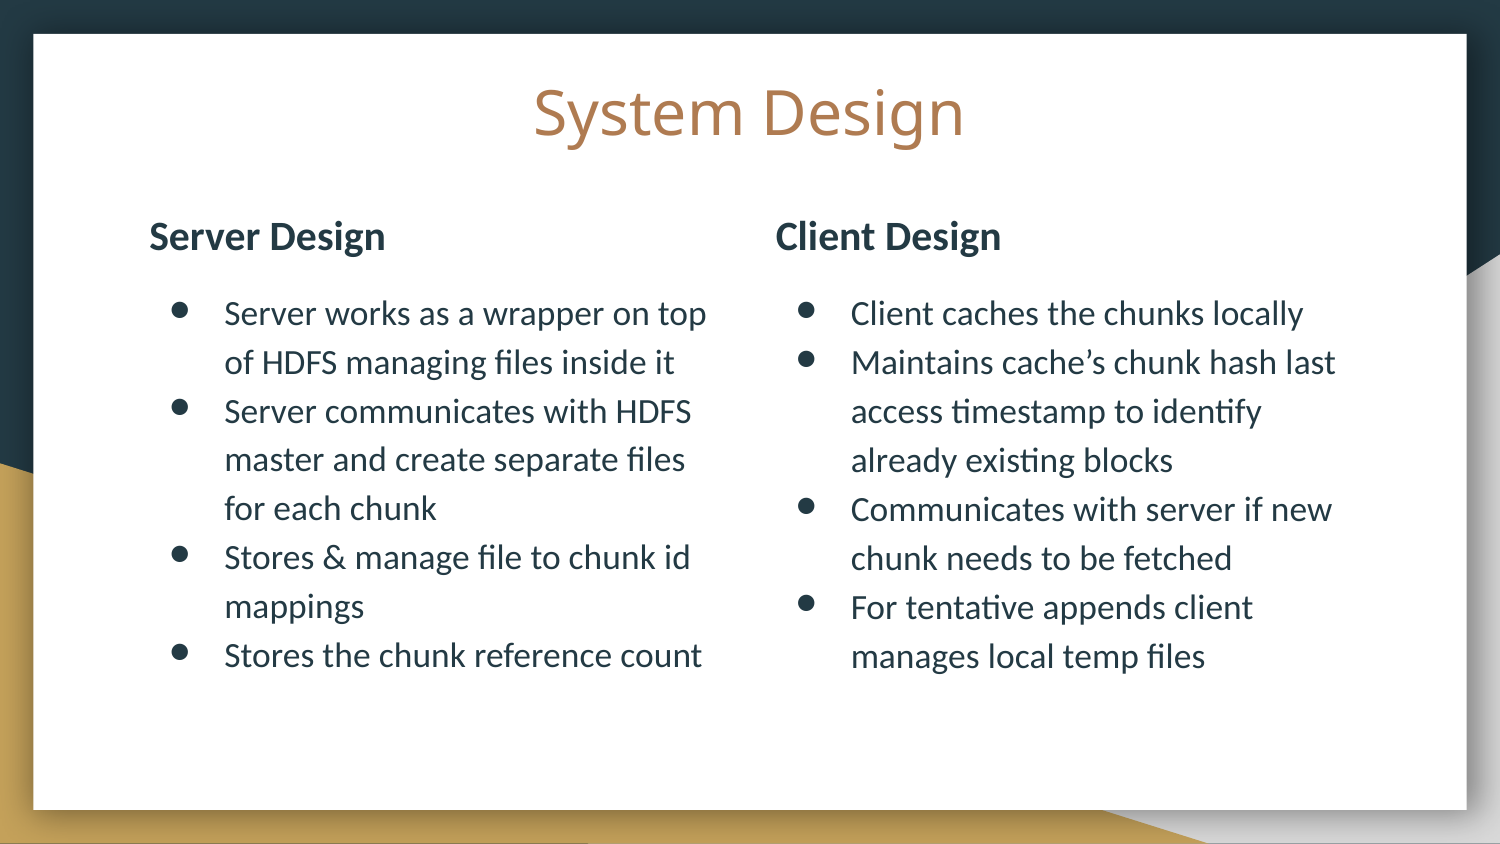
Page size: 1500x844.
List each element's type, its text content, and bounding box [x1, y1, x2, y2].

title System Design [134, 57, 1366, 186]
list Client Design Client caches the chunks locally Maintains cache’s chunk hash last access timestamp to identify already existing blocks Communicates with server if new chunk needs to be fetched For tentative appends client manages local temp files [760, 185, 1366, 729]
list Server Design Server works as a wrapper on top of HDFS managing files inside it Server communicates with HDFS master and create separate files for each chunk Stores & manage file to chunk id mappings Stores the chunk reference count [134, 185, 739, 729]
